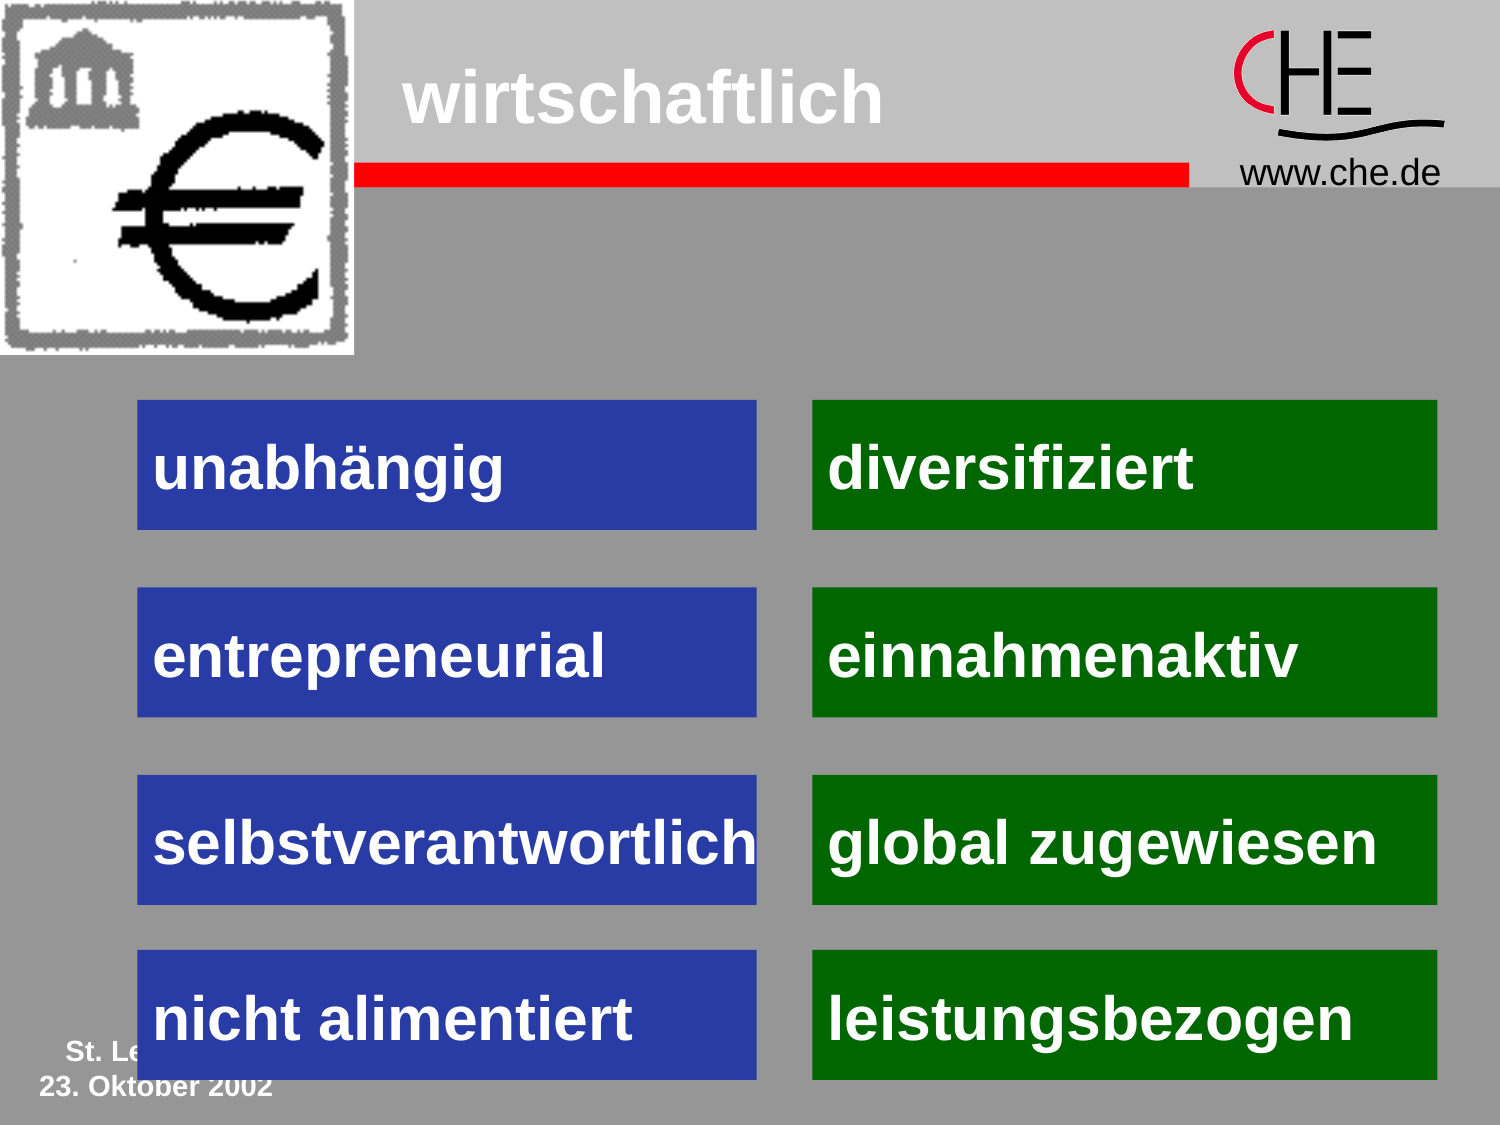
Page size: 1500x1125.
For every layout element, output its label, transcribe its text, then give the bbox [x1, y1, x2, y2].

picture [1233, 27, 1446, 143]
slide_number 32 [1362, 1037, 1450, 1100]
slide_number St. Leon-Rot, 23. Oktober 2002 [0, 1025, 313, 1100]
text_box diversifiziert [812, 399, 1438, 530]
text_box unabhängig [137, 399, 757, 530]
text_box leistungsbezogen [812, 949, 1438, 1080]
title wirtschaftlich [387, 37, 1252, 150]
text_box [1262, 24, 1475, 100]
text_box nicht alimentiert [137, 949, 757, 1080]
text_box entrepreneurial [137, 587, 757, 718]
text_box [0, 0, 355, 355]
text_box selbstverantwortlich [137, 774, 757, 905]
text_box global zugewiesen [812, 774, 1438, 905]
text_box einnahmenaktiv [812, 587, 1438, 718]
